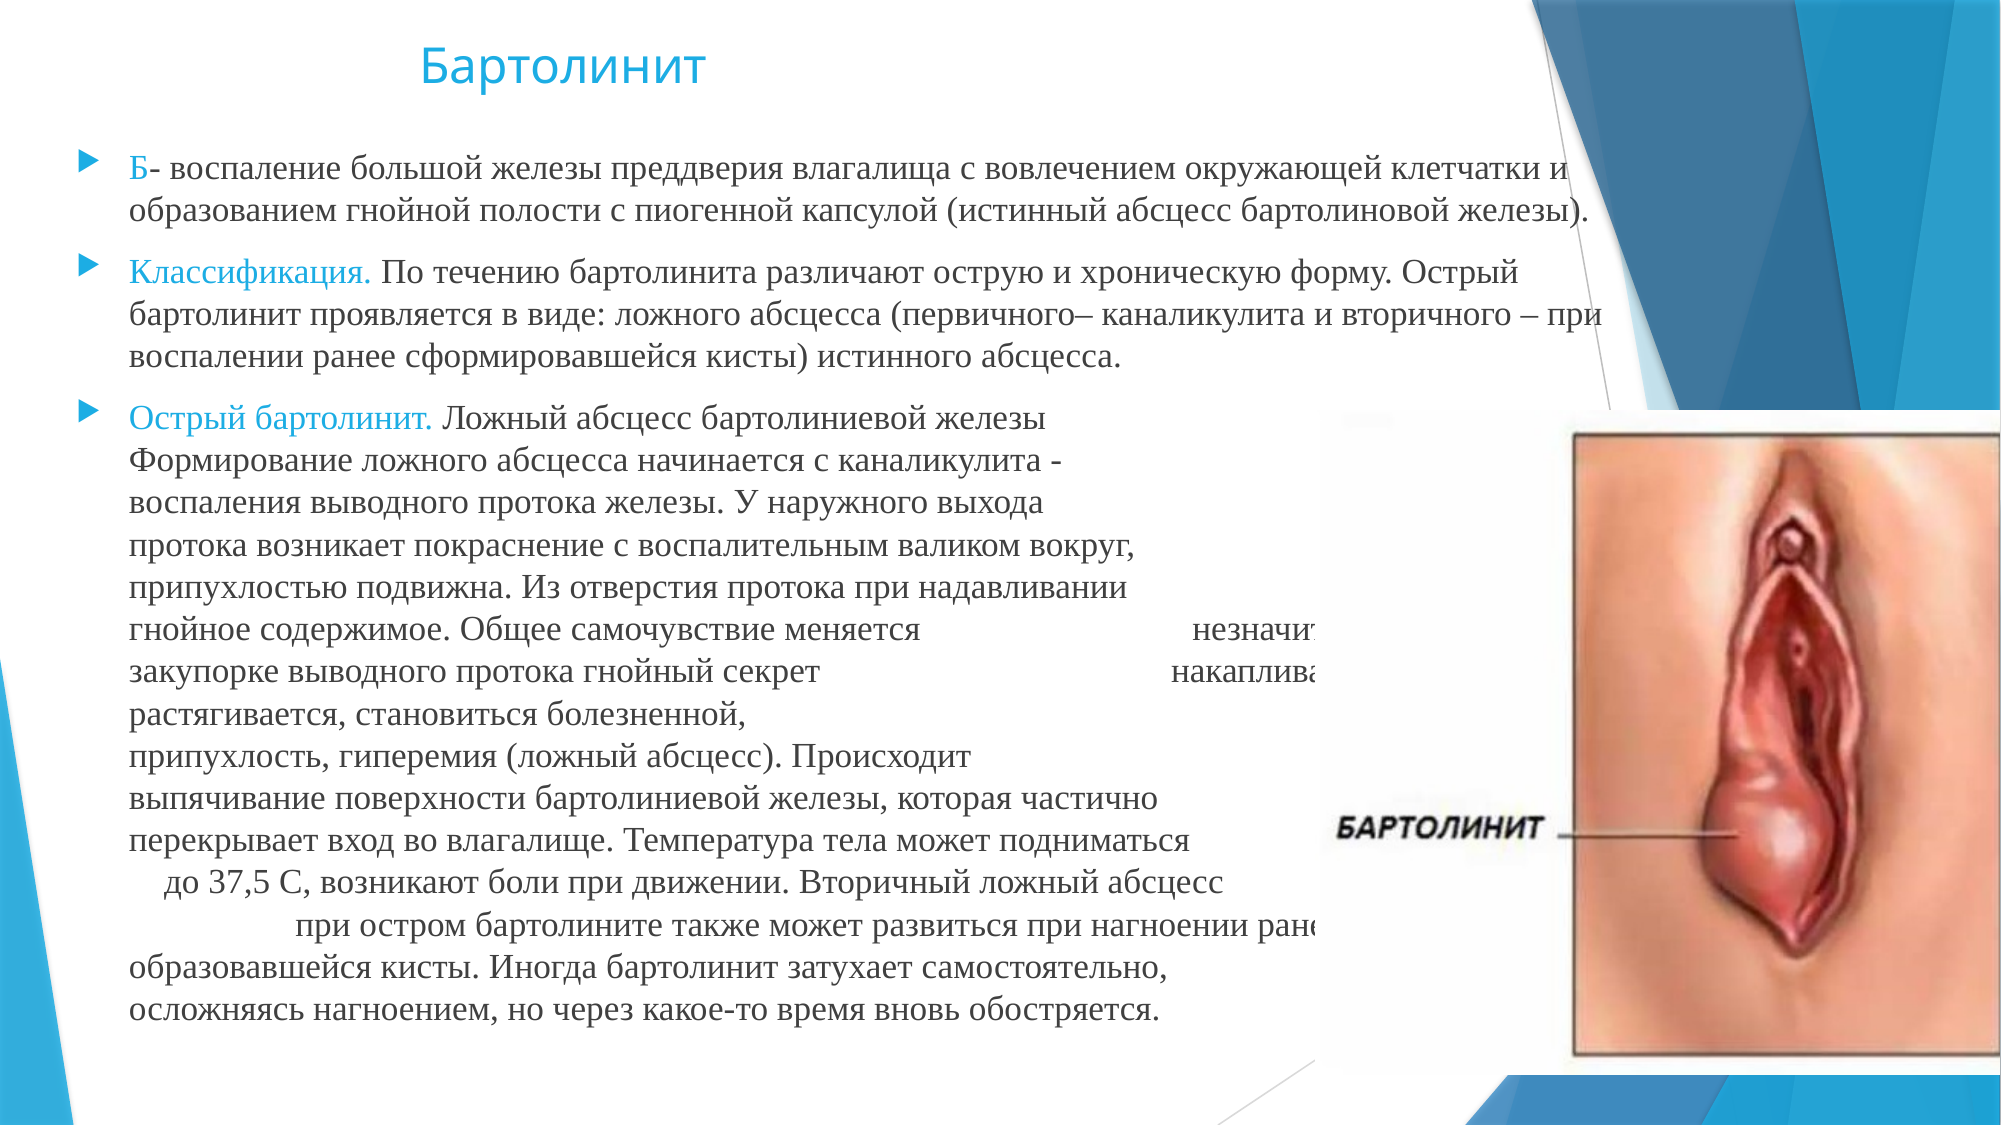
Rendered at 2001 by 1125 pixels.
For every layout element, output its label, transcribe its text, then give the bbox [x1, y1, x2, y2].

picture [1314, 410, 2000, 1076]
list Б- воспаление большой железы преддверия влагалища с вовлечением окружающей клетчатки и образованием гнойной полости с пиогенной капсулой (истинный абсцесс бартолиновой железы). Классификация. По течению бартолинита различают острую и хроническую форму. Острый бартолинит проявляется в виде: ложного абсцесса (первичного– каналикулита и вторичного – при воспалении ранее сформировавшейся кисты) истинного абсцесса. Острый бартолинит. Ложный абсцесс бартолиниевой железы Формирование ложного абсцесса начинается с каналикулита - воспаления выводного протока железы. У наружного выхода протока возникает покраснение с воспалительным валиком вокруг, кожа над припухлостью подвижна. Из отверстия протока при надавливании отделяется гнойное содержимое. Общее самочувствие меняется незначительно. При закупорке выводного протока гнойный секрет накапливается, железа растягивается, становиться болезненной, возникает припухлость, гиперемия (ложный абсцесс). Происходит выпячивание поверхности бартолиниевой железы, которая частично перекрывает вход во влагалище. Температура тела может подниматься до 37,5 С, возникают боли при движении. Вторичный ложный абсцесс при остром бартолините также может развиться при нагноении ранее образовавшейся кисты. Иногда бартолинит затухает самостоятельно, не осложняясь нагноением, но через какое-то время вновь обостряется. [61, 136, 1633, 1075]
title Бартолинит [111, 26, 1522, 102]
